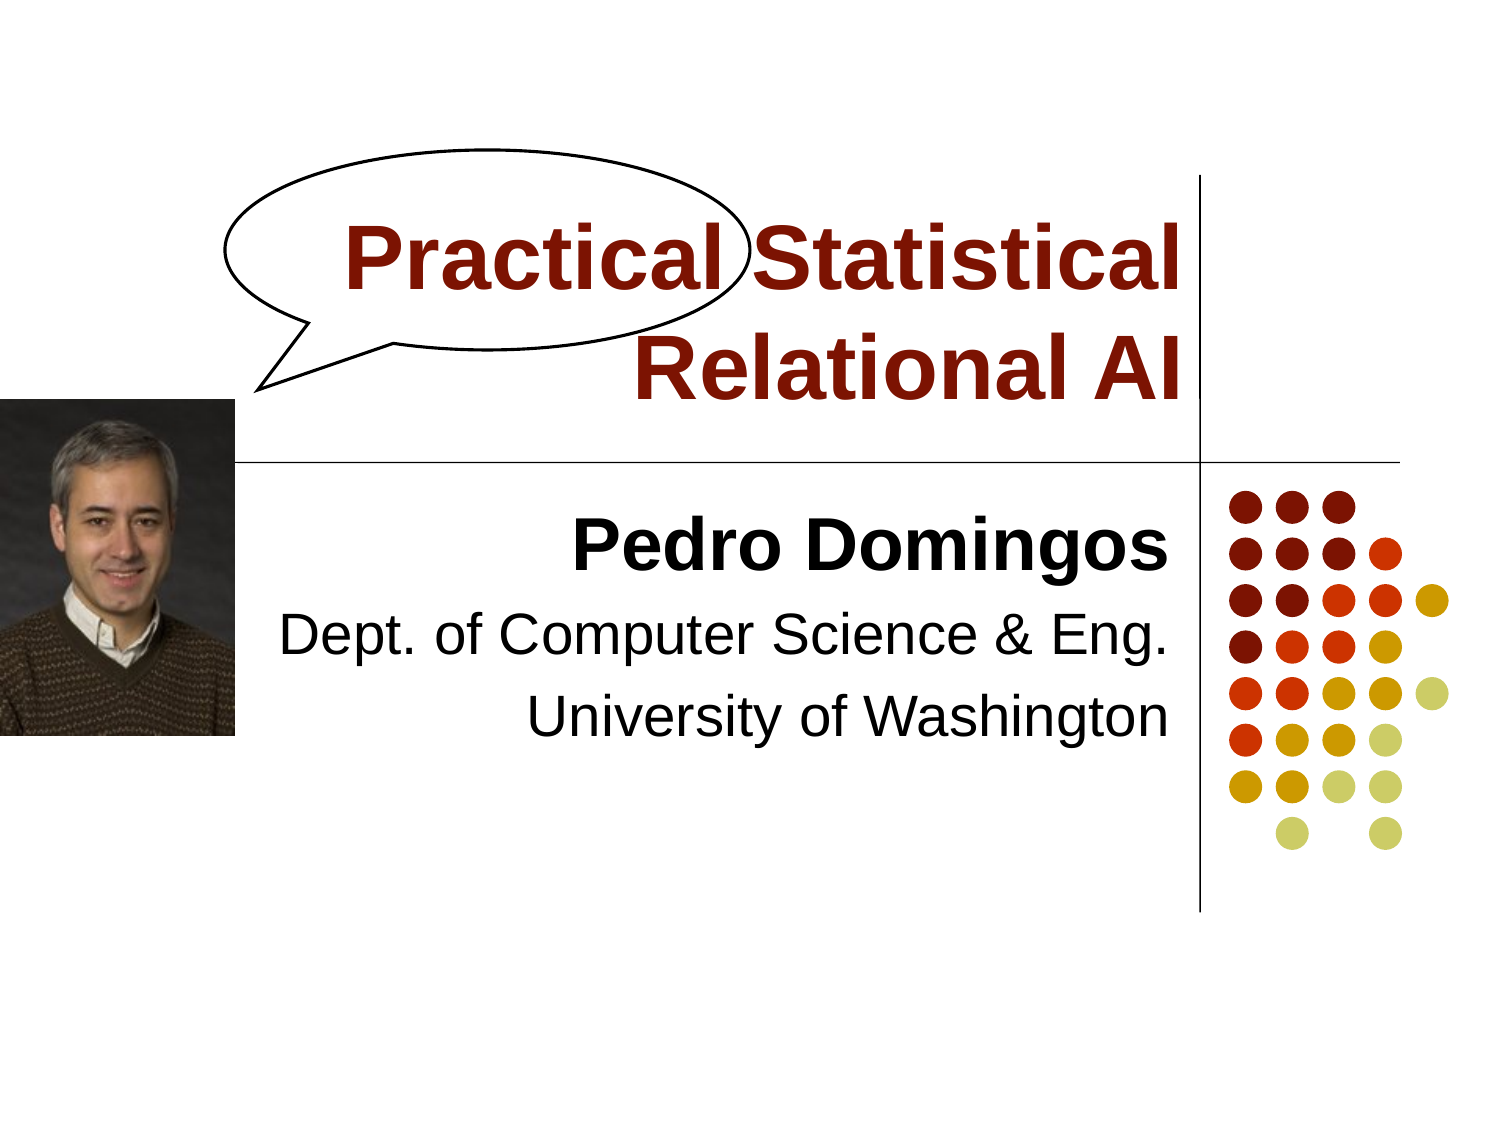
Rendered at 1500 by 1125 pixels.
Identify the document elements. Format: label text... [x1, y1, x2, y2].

text_box [224, 149, 750, 390]
subtitle Pedro Domingos Dept. of Computer Science & Eng. University of Washington [162, 487, 1186, 925]
picture [0, 399, 235, 737]
title Practical Statistical Relational AI [0, 62, 1201, 426]
